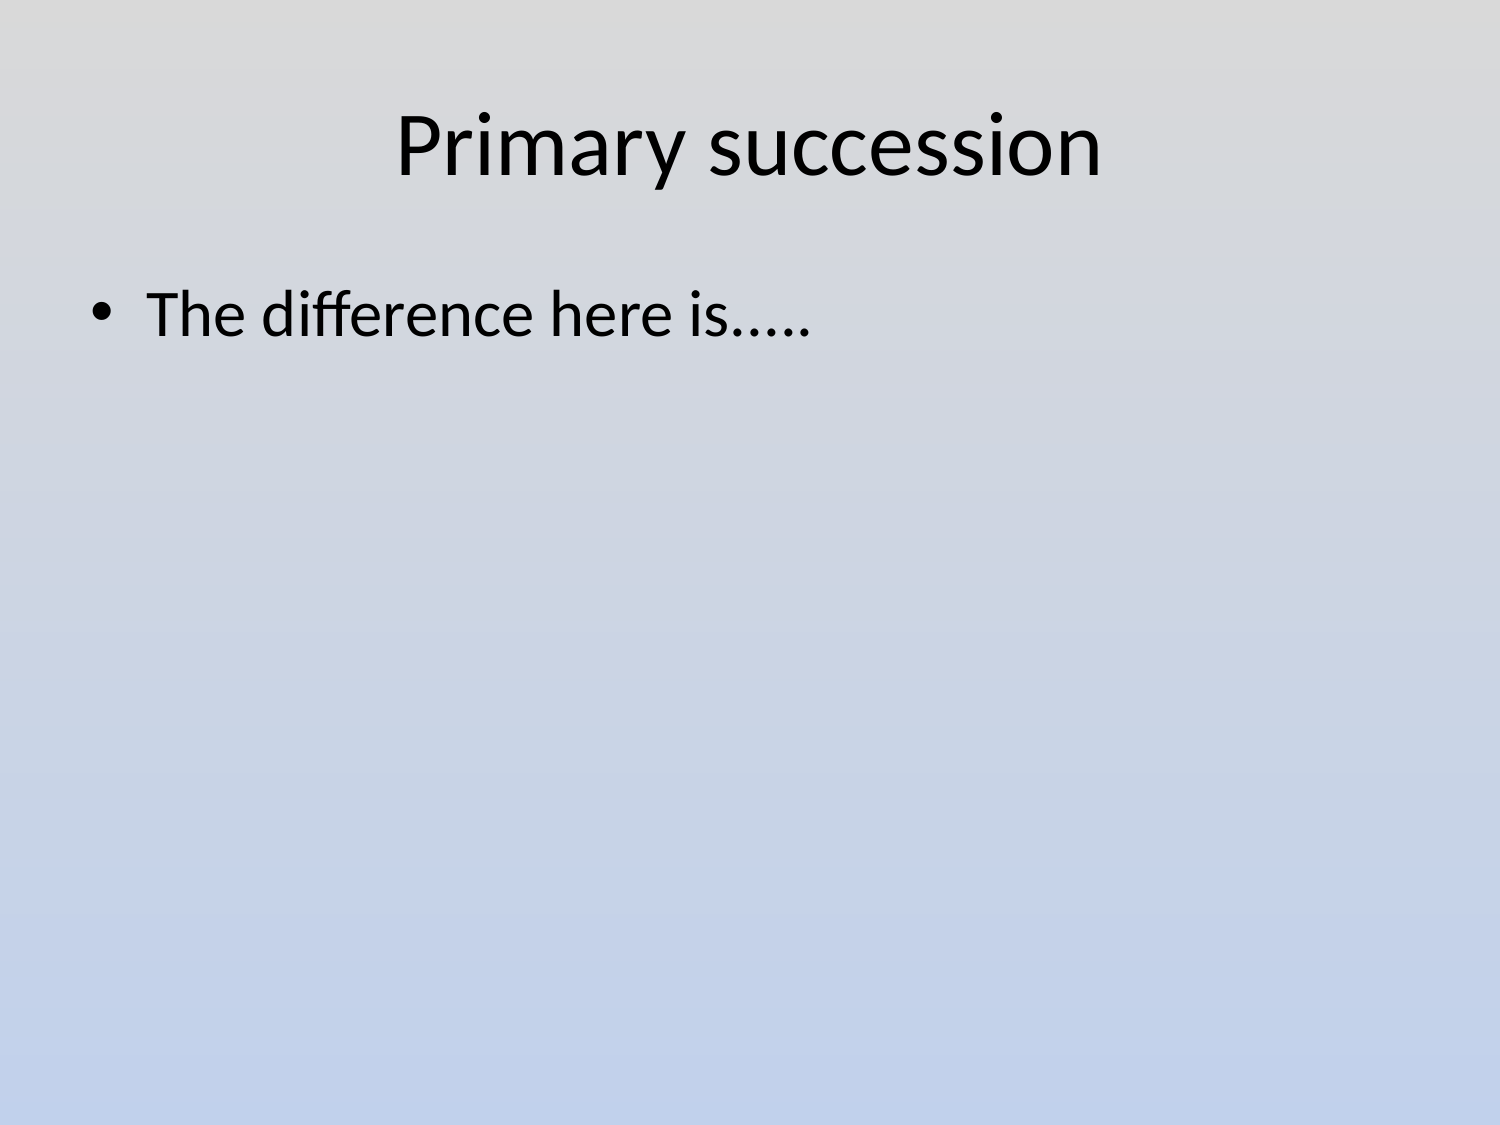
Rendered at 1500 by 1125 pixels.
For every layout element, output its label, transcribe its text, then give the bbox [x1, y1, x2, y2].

title Primary succession [75, 45, 1425, 233]
list The difference here is..... [75, 262, 1425, 1005]
